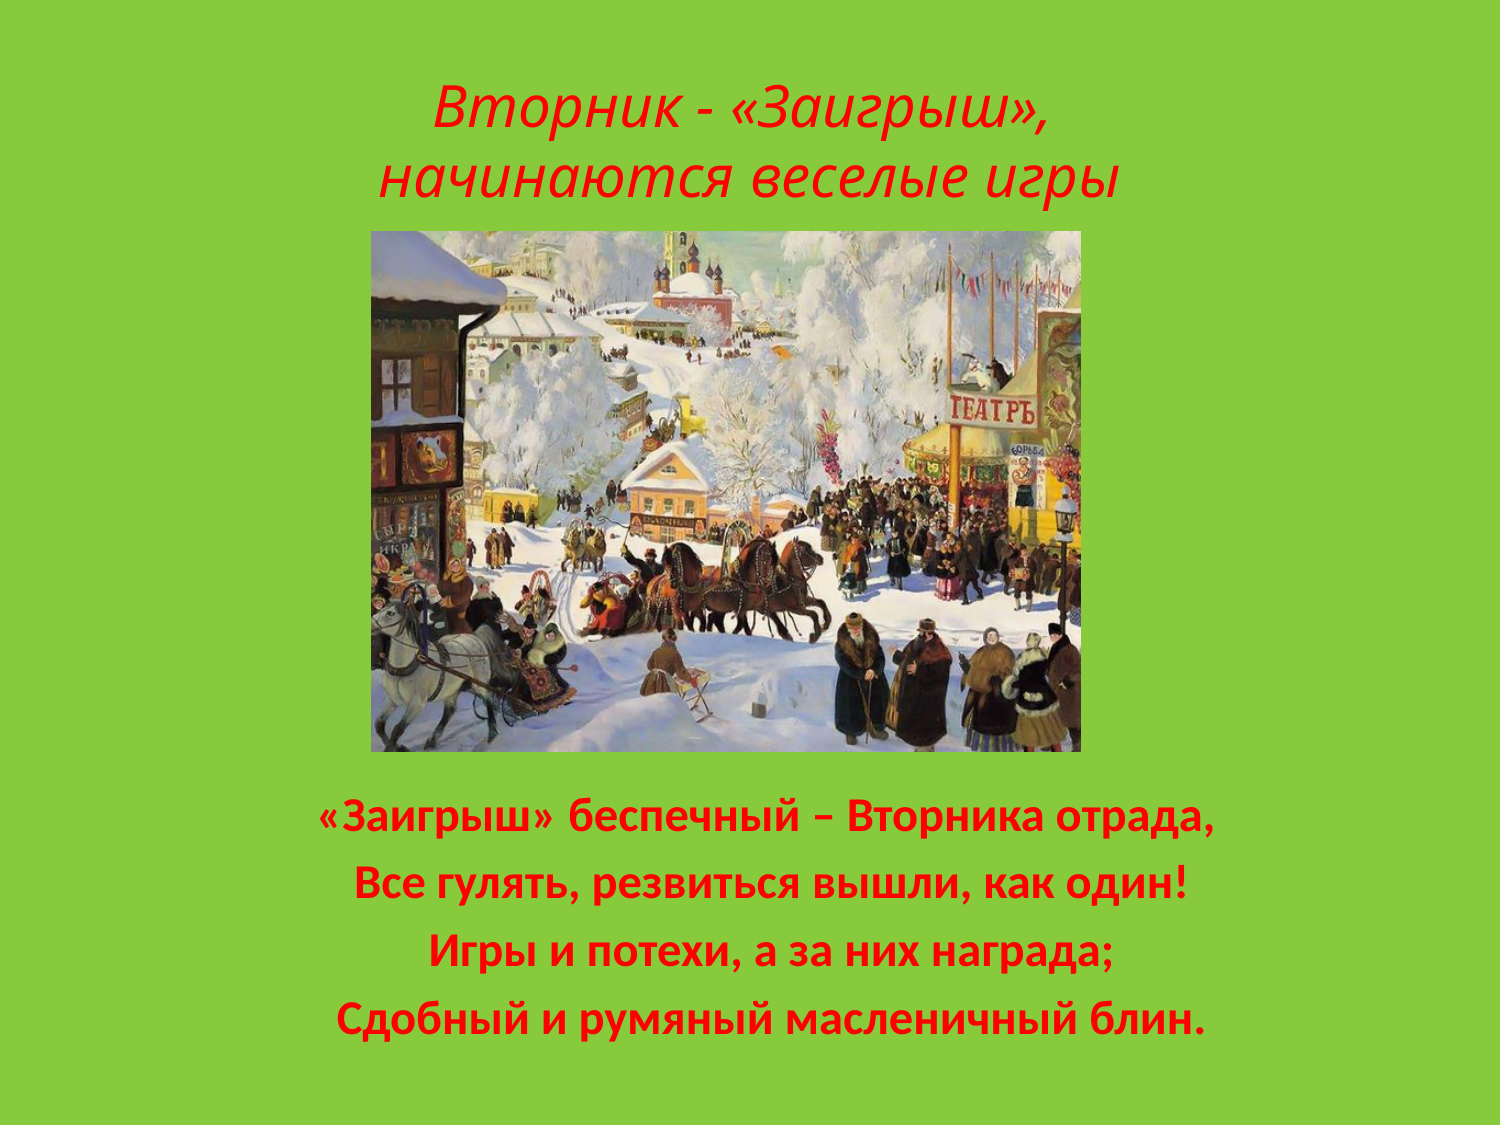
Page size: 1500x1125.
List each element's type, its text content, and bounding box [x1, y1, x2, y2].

title Вторник - «Заигрыш», начинаются веселые игры [75, 45, 1425, 233]
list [371, 231, 1081, 752]
list «Заигрыш» беспечный – Вторника отрада, Все гулять, резвиться вышли, как один! Игры и потехи, а за них награда; Сдобный и румяный масленичный блин. [230, 775, 1270, 1053]
